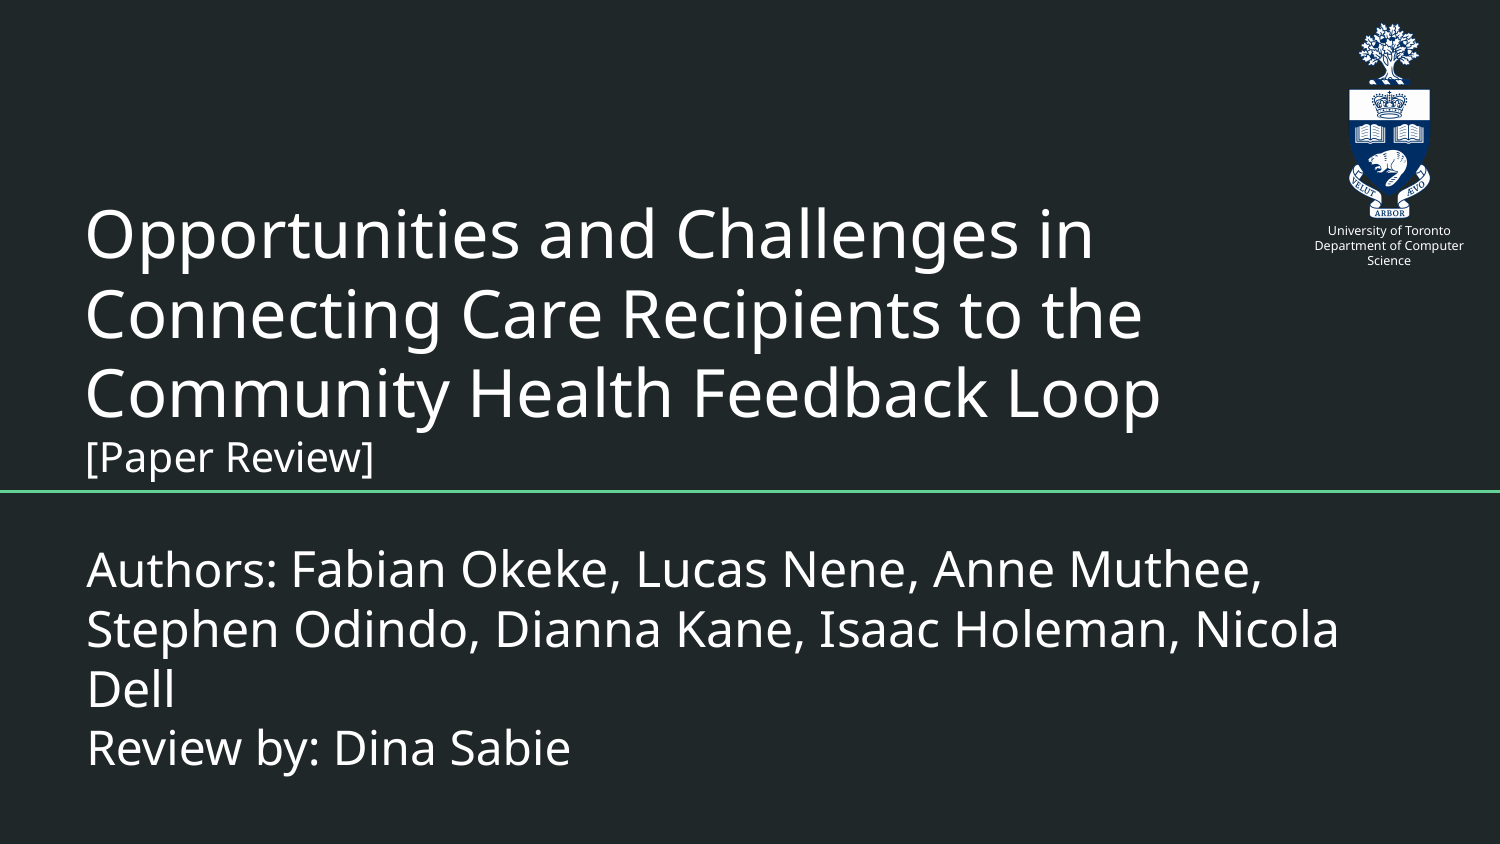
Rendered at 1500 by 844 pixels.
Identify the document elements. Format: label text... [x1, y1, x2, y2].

subtitle Authors: Fabian Okeke, Lucas Nene, Anne Muthee, Stephen Odindo, Dianna Kane, Isaac Holeman, Nicola Dell Review by: Dina Sabie [71, 522, 1404, 626]
text_box University of Toronto Department of Computer Science [1280, 208, 1499, 277]
picture [1288, 19, 1490, 221]
title Opportunities and Challenges in Connecting Care Recipients to the Community Health Feedback Loop [Paper Review] [70, 276, 1332, 497]
